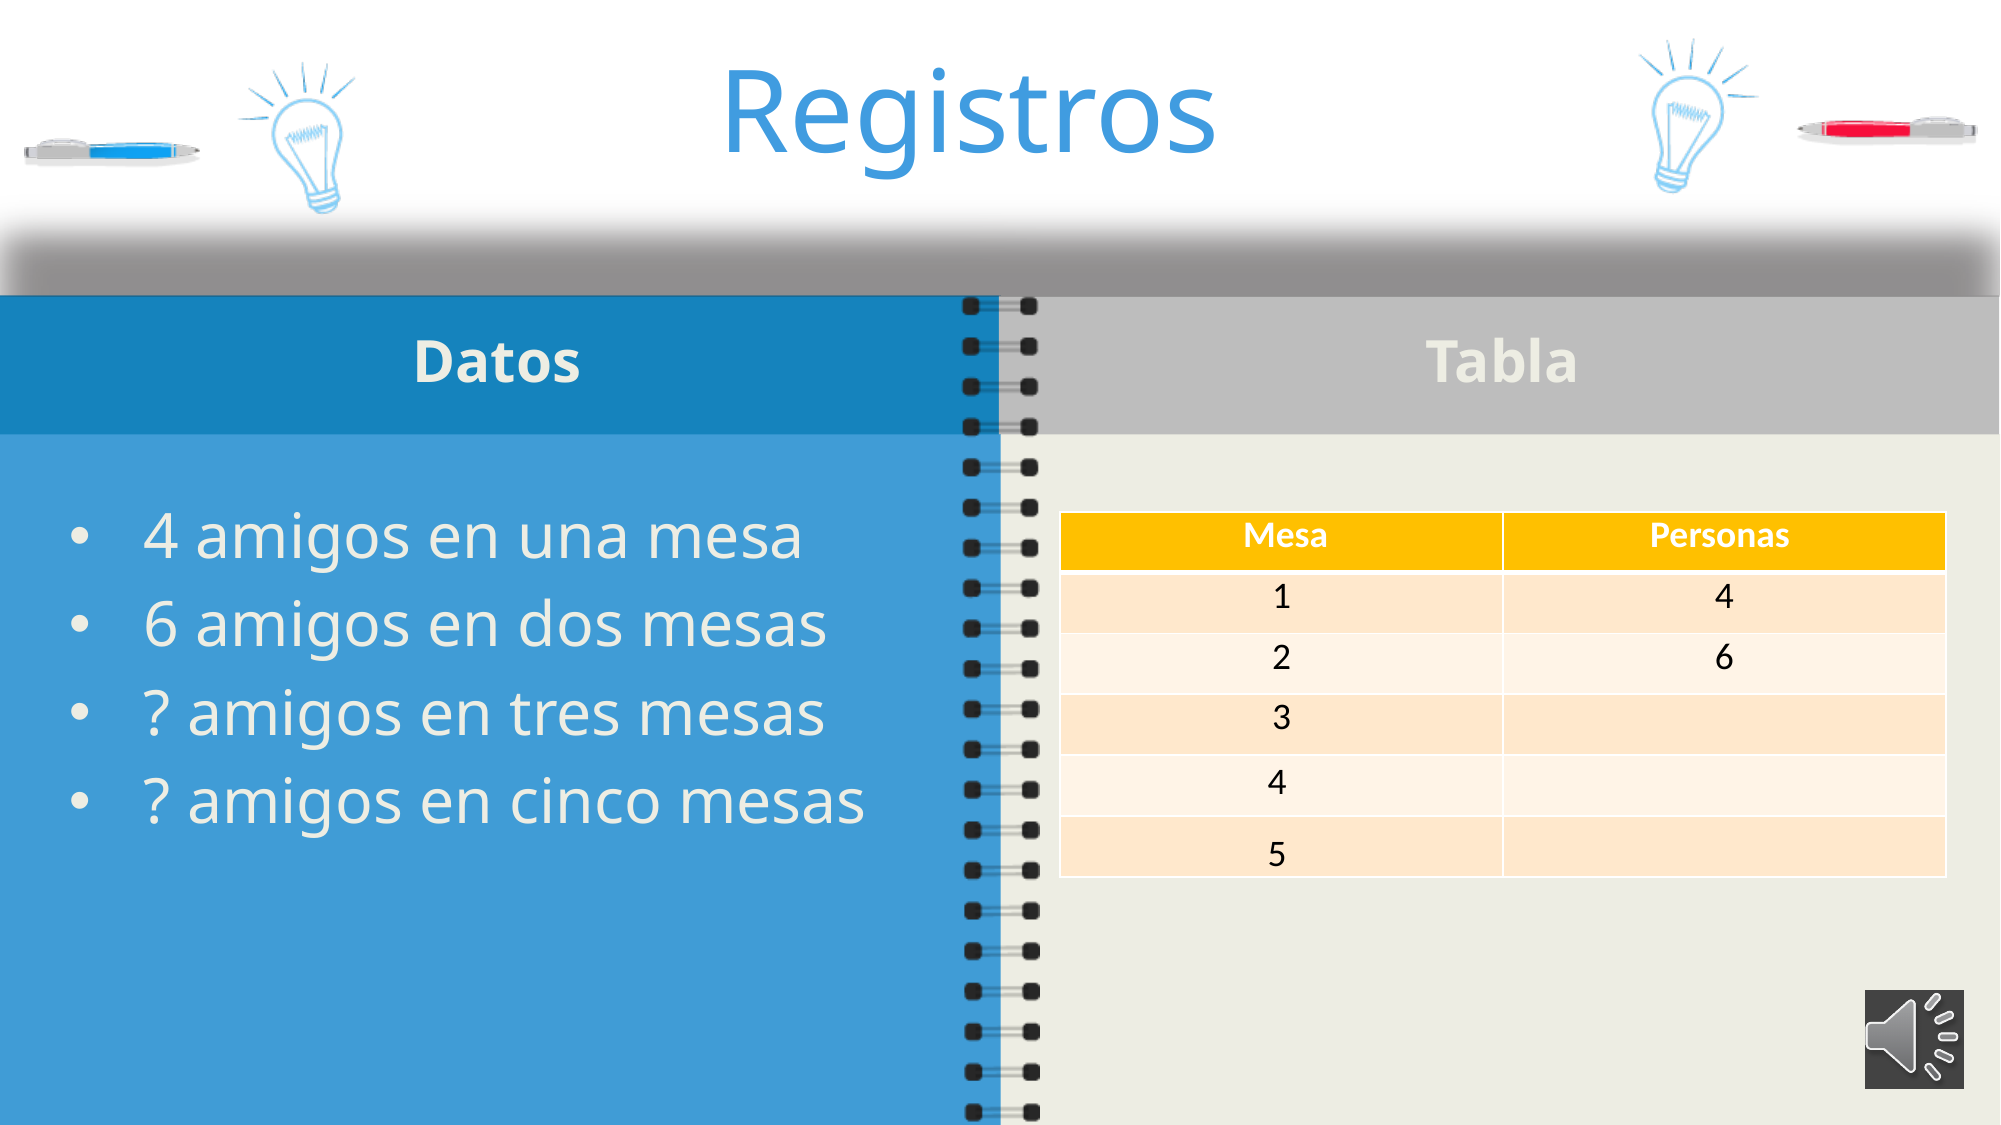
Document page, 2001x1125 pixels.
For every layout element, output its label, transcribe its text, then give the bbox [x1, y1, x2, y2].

table_cell [1504, 817, 1945, 876]
table_cell 4 [1504, 575, 1945, 633]
picture [1864, 989, 1965, 1090]
table_cell 1 [1061, 575, 1502, 633]
table_cell [1061, 817, 1502, 876]
table_cell [1504, 756, 1945, 815]
table_cell [1504, 695, 1945, 754]
picture [0, 33, 2000, 1125]
title Registros [372, 0, 1625, 232]
list Datos [53, 295, 940, 433]
table_cell 3 [1061, 695, 1502, 754]
list Tabla [1059, 296, 1946, 431]
table_header Mesa [1061, 513, 1502, 570]
list 4 amigos en una mesa 6 amigos en dos mesas ? amigos en tres mesas ? amigos en cinco mesas [53, 497, 940, 1113]
text_box 4 [1242, 754, 1312, 806]
table_cell [1061, 756, 1502, 815]
table_cell 6 [1504, 634, 1945, 693]
text_box 5 [1242, 826, 1312, 878]
table_cell 2 [1061, 634, 1502, 693]
table_header Personas [1504, 513, 1945, 570]
